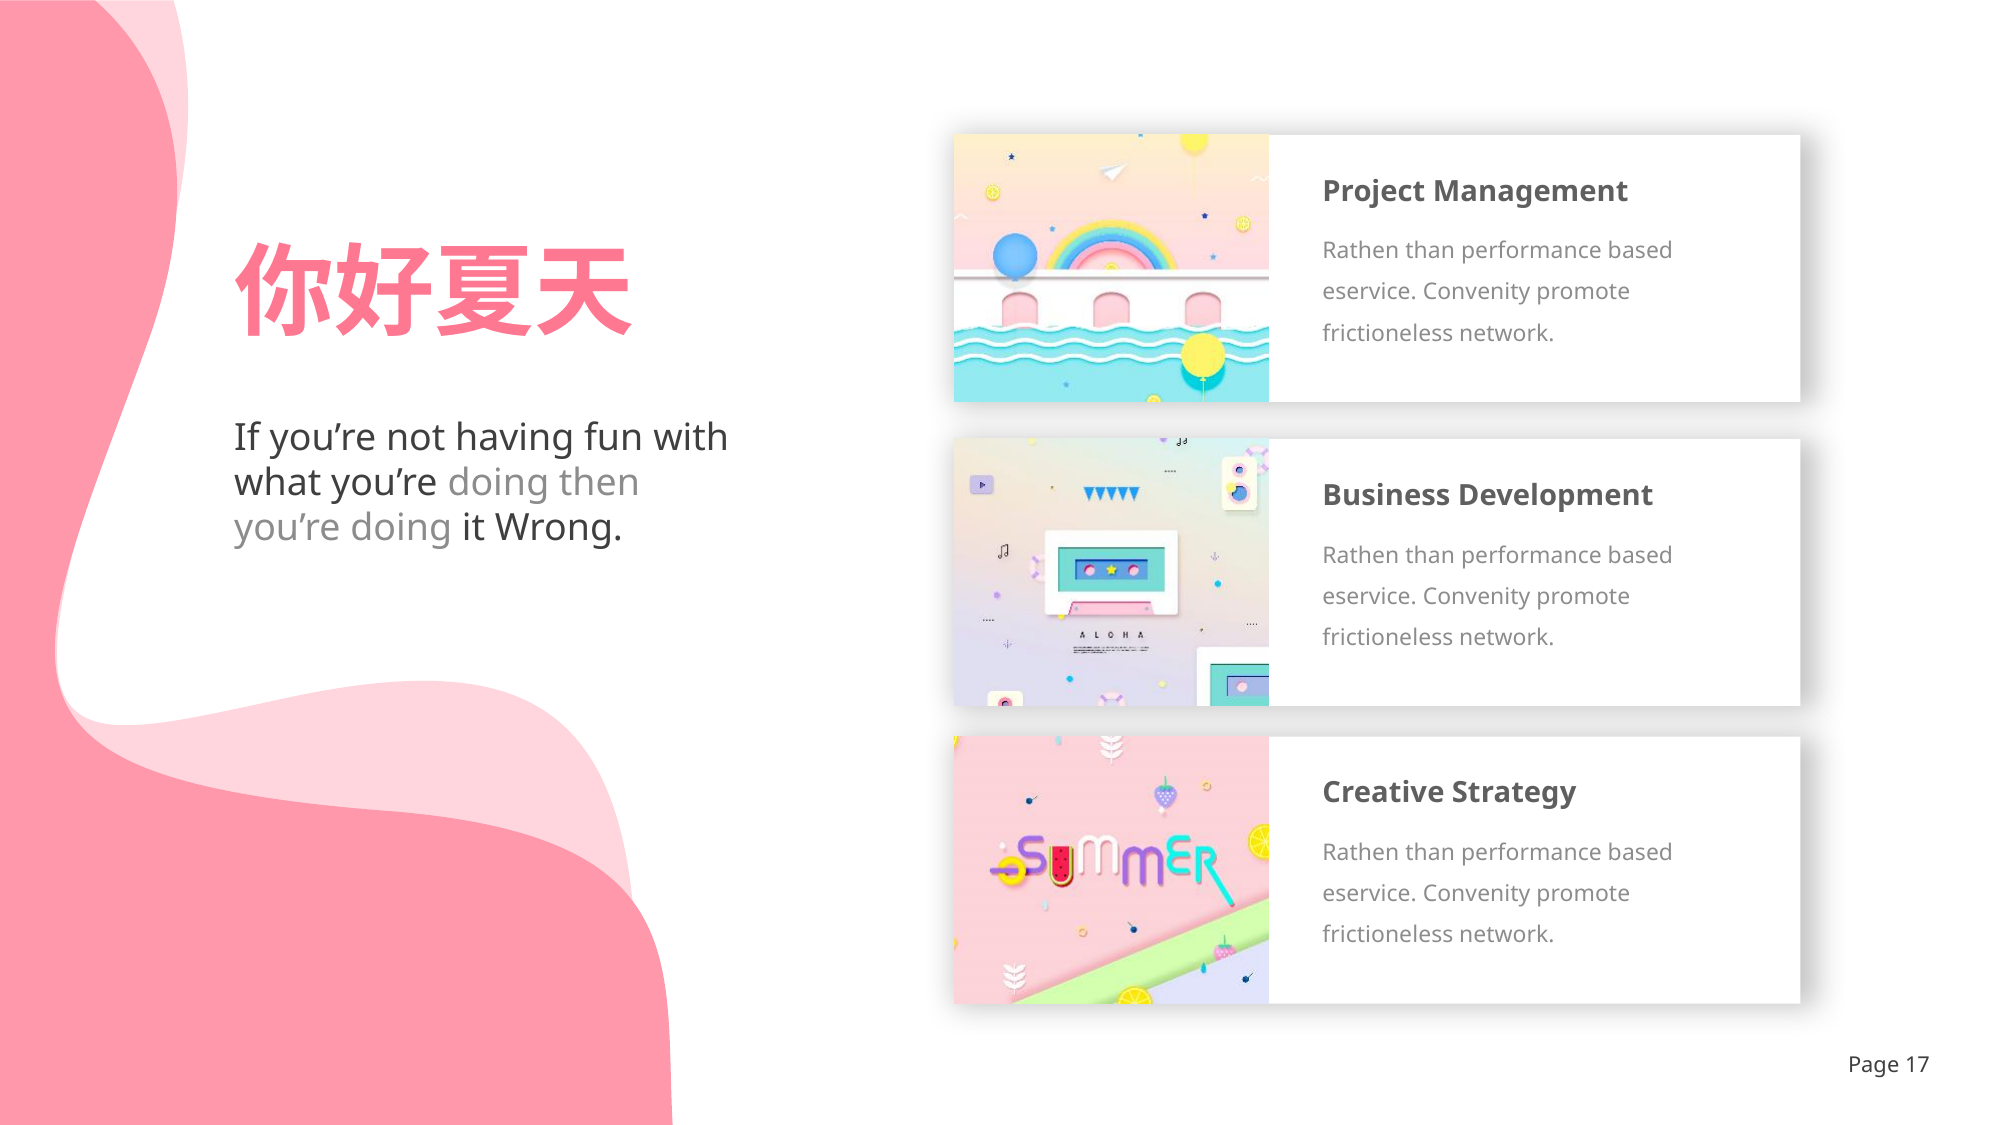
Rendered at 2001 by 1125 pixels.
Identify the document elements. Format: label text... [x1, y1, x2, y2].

list Business Development [1307, 468, 1754, 526]
subtitle If you’re not having fun with what you’re doing then you’re doing it Wrong. [219, 405, 771, 590]
list Rathen than performance based eservice. Convenity promote frictioneless network. [1307, 221, 1754, 357]
list Rathen than performance based eservice. Convenity promote frictioneless network. [1307, 526, 1754, 662]
list Rathen than performance based eservice. Convenity promote frictioneless network. [1307, 823, 1754, 959]
list Project Management [1307, 164, 1754, 221]
list Creative Strategy [1307, 766, 1754, 823]
picture [954, 736, 1269, 1004]
title 你好夏天 [219, 188, 822, 402]
picture [954, 134, 1269, 402]
picture [954, 438, 1269, 706]
